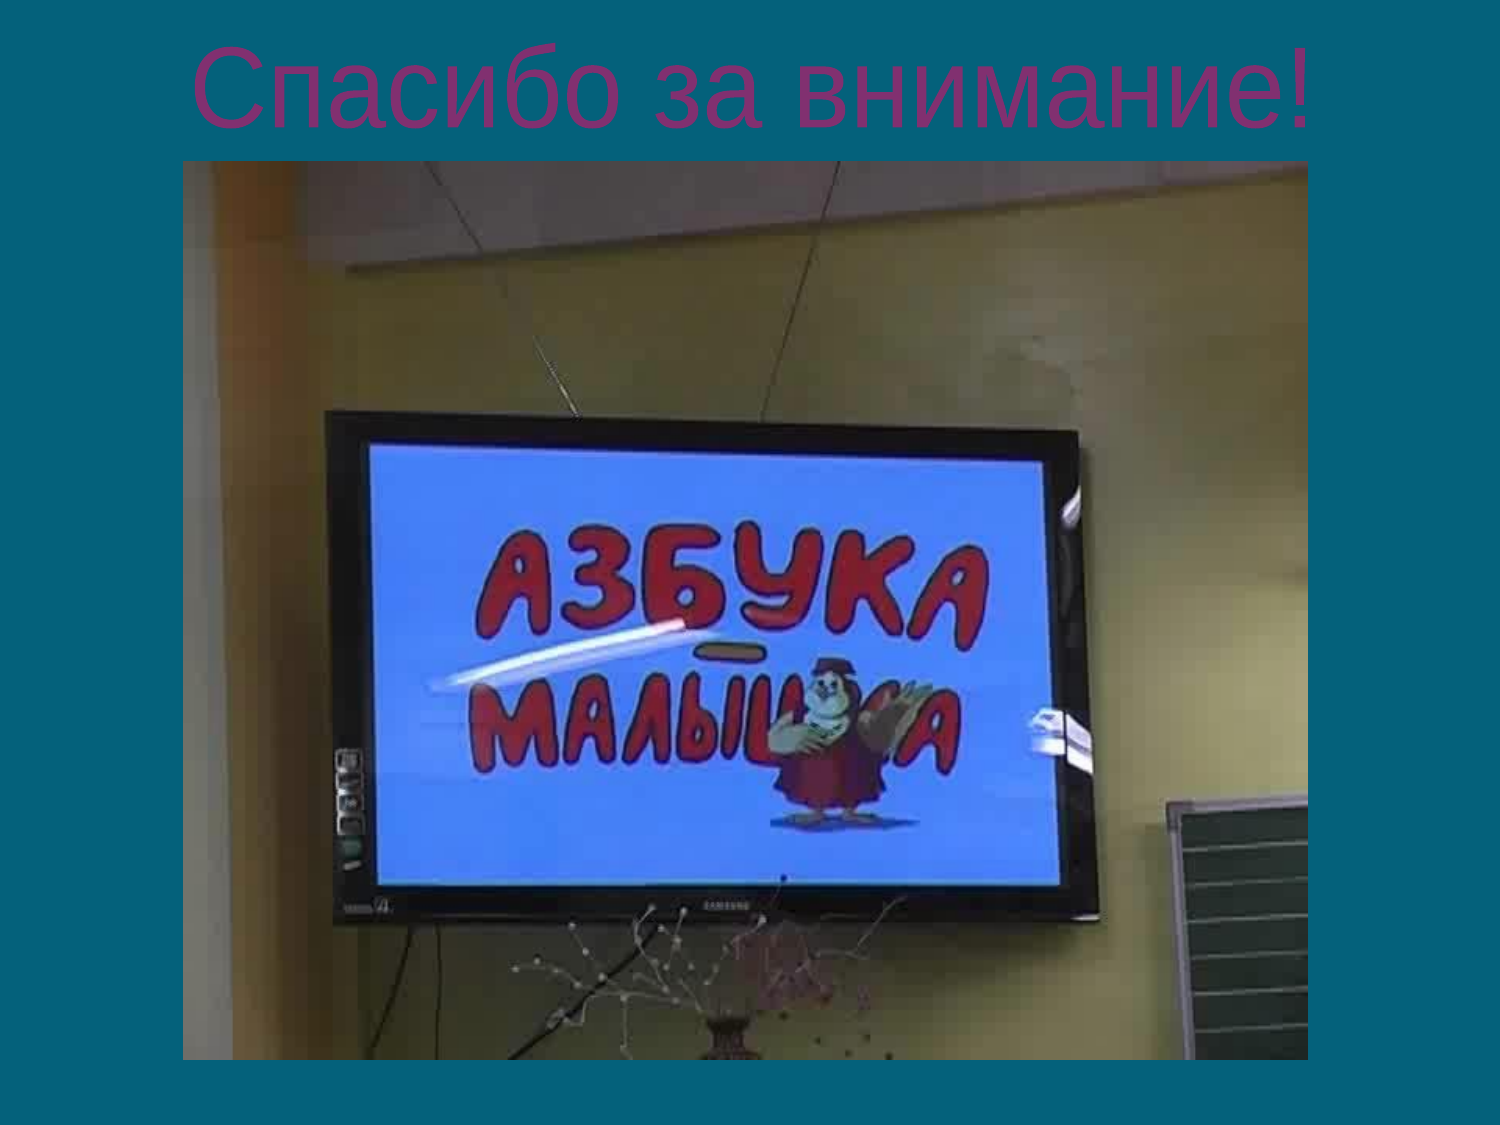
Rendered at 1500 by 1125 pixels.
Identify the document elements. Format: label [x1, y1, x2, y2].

picture [1295, 48, 1305, 104]
picture [1230, 66, 1280, 128]
picture [918, 67, 962, 127]
picture [391, 66, 436, 128]
picture [275, 67, 318, 127]
picture [1113, 67, 1156, 127]
picture [801, 67, 845, 127]
picture [1172, 67, 1217, 127]
picture [331, 66, 386, 128]
picture [978, 67, 1037, 127]
picture [1295, 116, 1304, 127]
picture [707, 66, 762, 128]
picture [858, 67, 902, 127]
picture [1050, 66, 1104, 128]
text_box [182, 160, 1309, 1062]
picture [448, 67, 493, 127]
picture [195, 47, 262, 128]
picture [507, 43, 557, 128]
picture [568, 66, 618, 128]
picture [657, 66, 698, 128]
